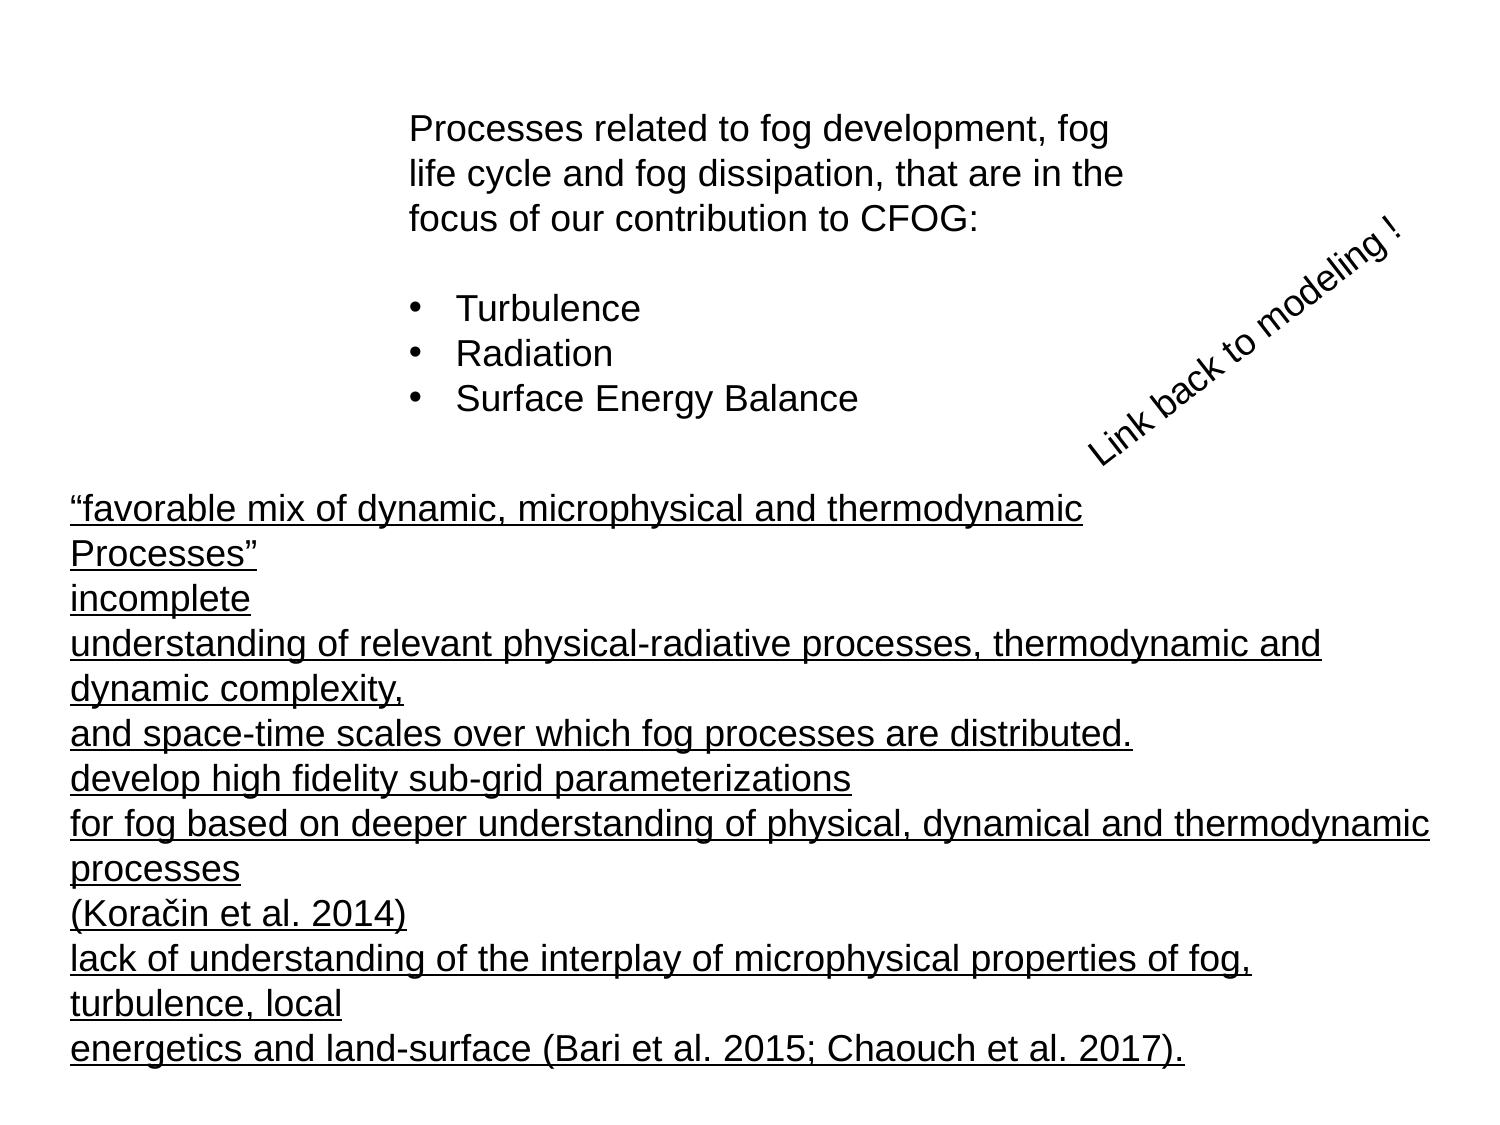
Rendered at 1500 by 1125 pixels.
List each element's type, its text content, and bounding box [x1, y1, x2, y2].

text_box Processes related to fog development, fog life cycle and fog dissipation, that are in the focus of our contribution to CFOG: Turbulence Radiation Surface Energy Balance [394, 96, 1154, 426]
text_box “favorable mix of dynamic, microphysical and thermodynamic Processes” incomplete understanding of relevant physical-radiative processes, thermodynamic and dynamic complexity, and space-time scales over which fog processes are distributed. develop high fidelity sub-grid parameterizations for fog based on deeper understanding of physical, dynamical and thermodynamic processes (Koračin et al. 2014) lack of understanding of the interplay of microphysical properties of fog, turbulence, local energetics and land-surface (Bari et al. 2015; Chaouch et al. 2017). [55, 476, 1461, 1077]
text_box Link back to modeling ! [1062, 189, 1426, 490]
